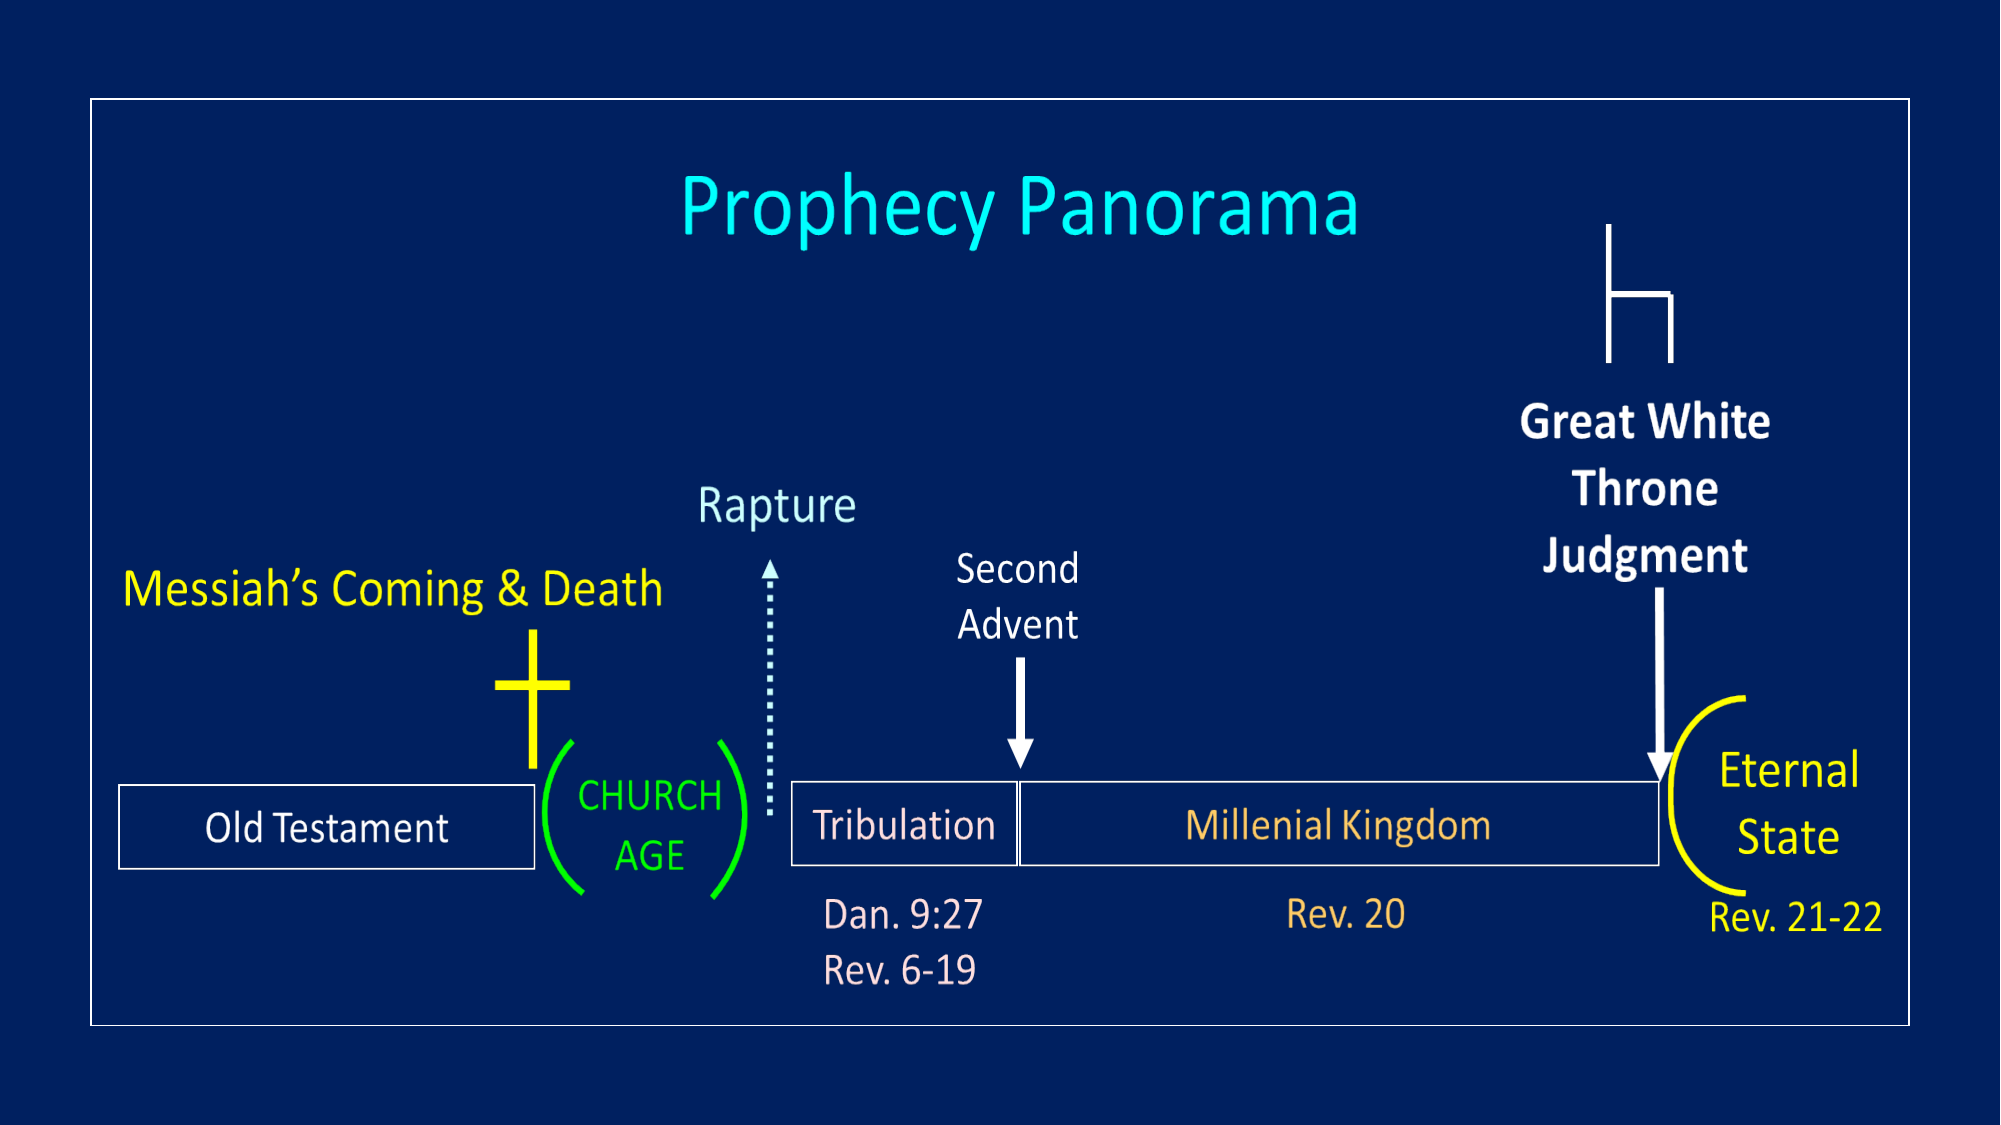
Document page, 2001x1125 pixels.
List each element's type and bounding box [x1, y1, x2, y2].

picture [91, 99, 1909, 1026]
